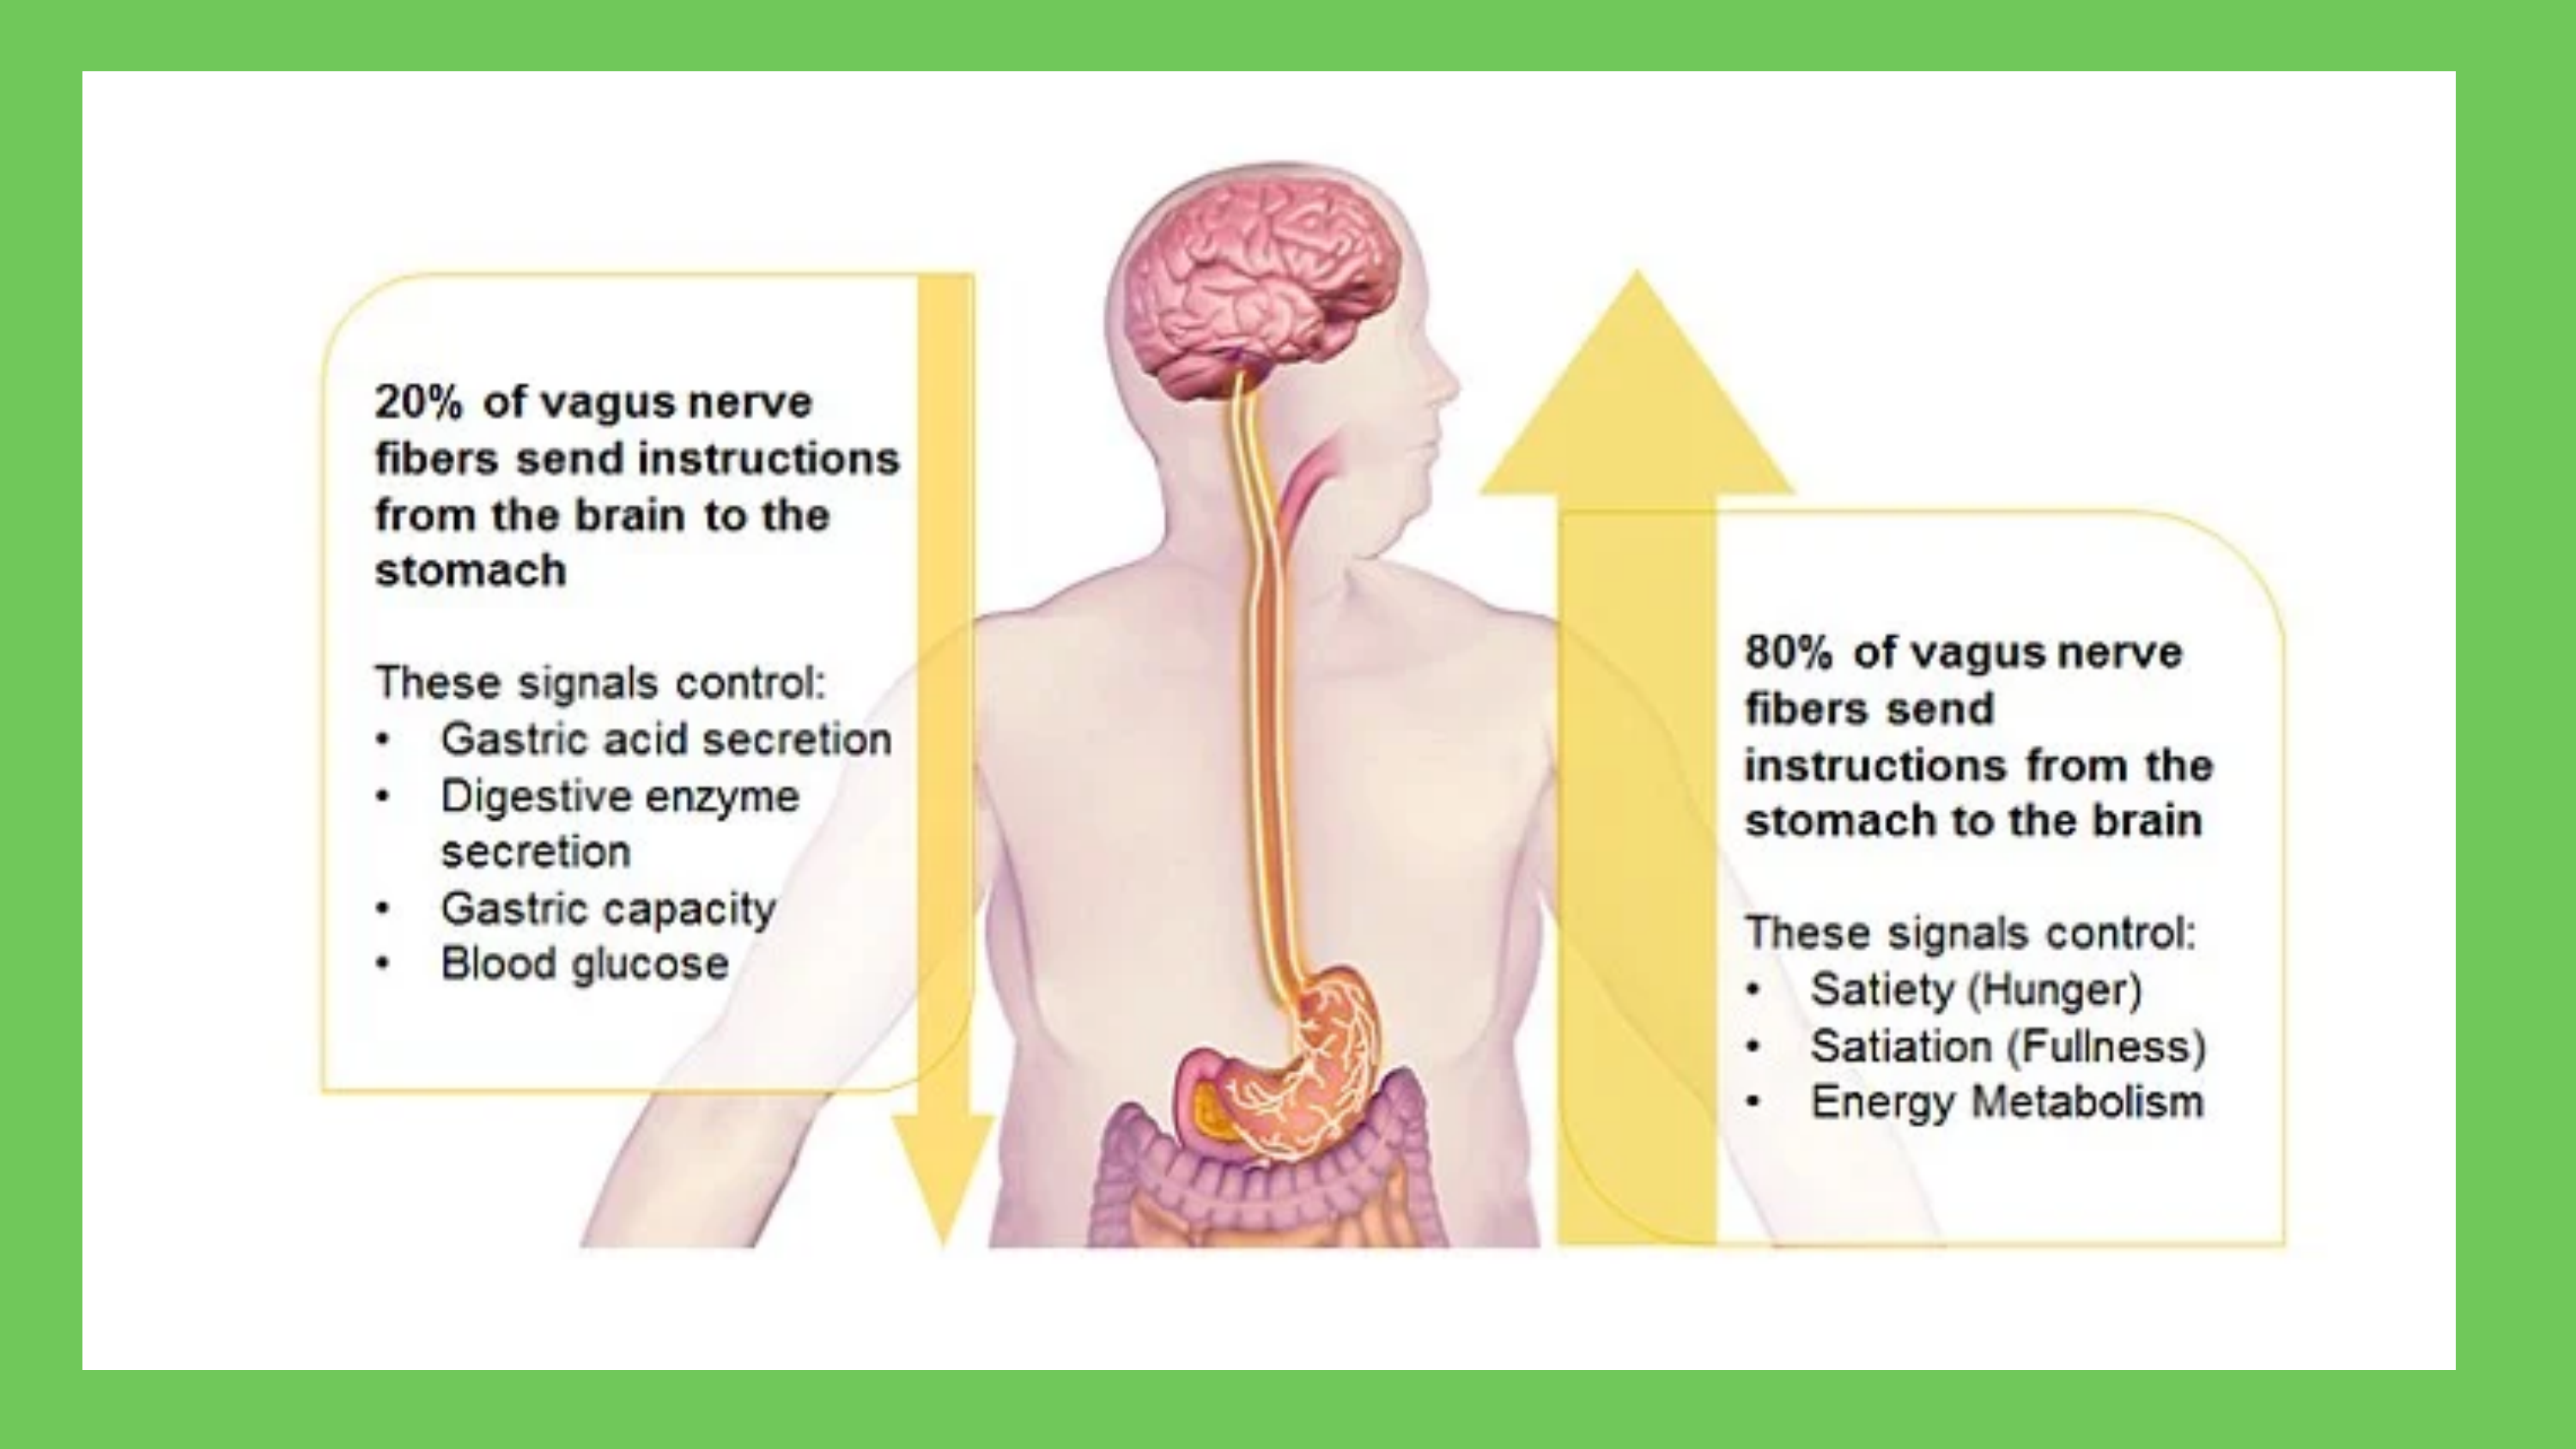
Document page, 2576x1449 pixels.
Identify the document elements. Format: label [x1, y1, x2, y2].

text_box [81, 70, 2458, 1372]
